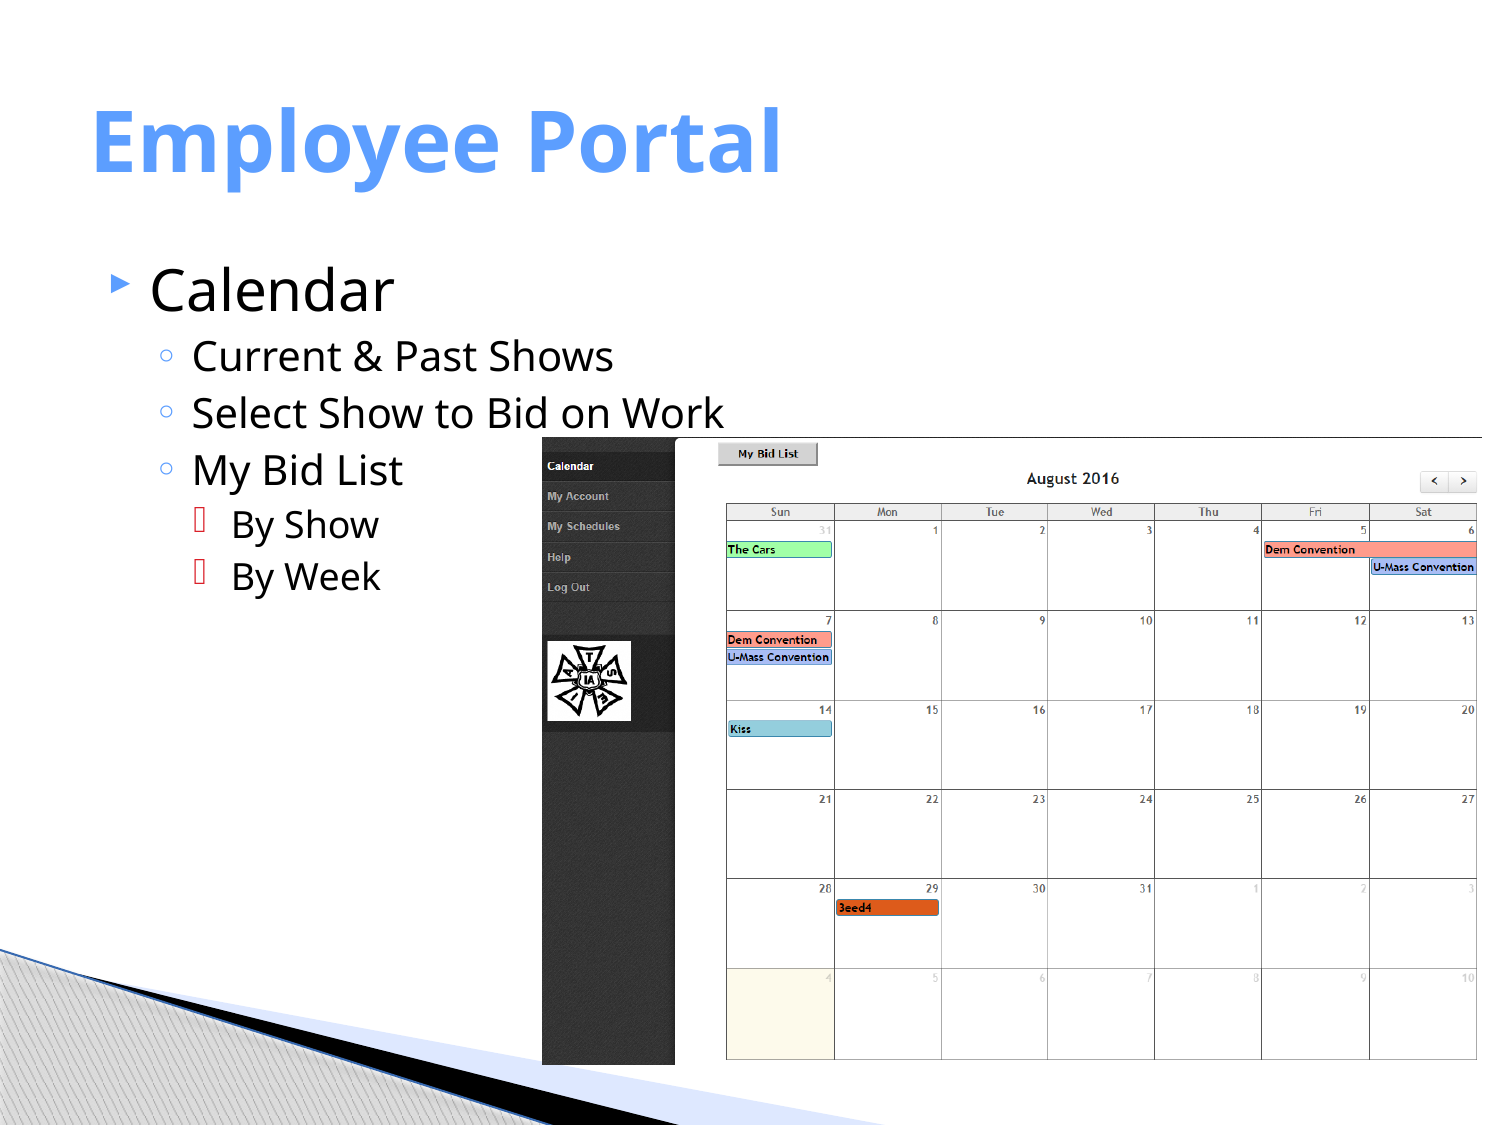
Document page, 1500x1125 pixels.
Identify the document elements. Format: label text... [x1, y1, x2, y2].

picture [541, 436, 1482, 1065]
list Calendar Current & Past Shows Select Show to Bid on Work My Bid List By Show By Week [75, 245, 1450, 1117]
title Employee Portal [75, 45, 1425, 233]
